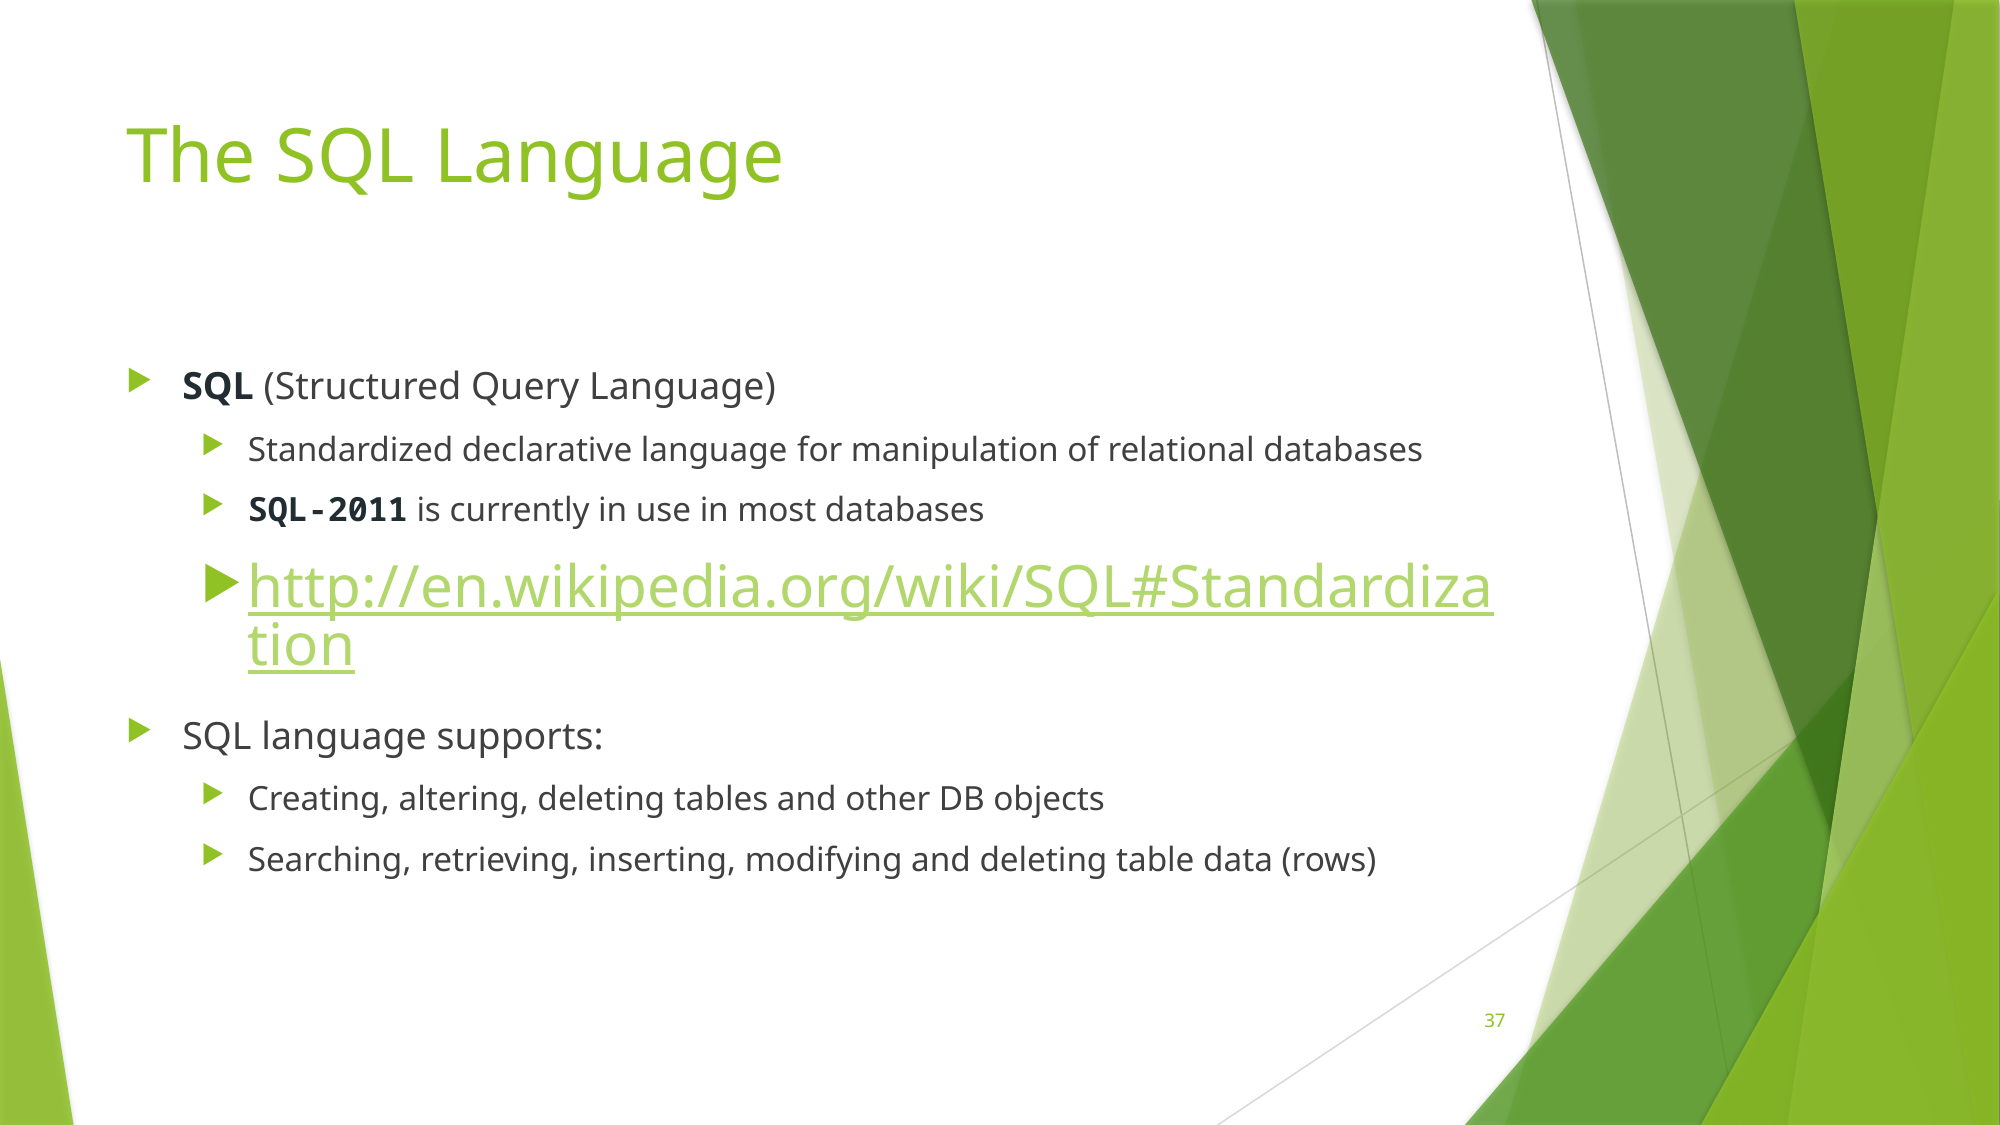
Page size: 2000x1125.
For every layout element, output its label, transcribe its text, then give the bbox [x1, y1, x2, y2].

slide_number 37 [1408, 991, 1521, 1051]
title The SQL Language [111, 99, 1521, 317]
list SQL (Structured Query Language) Standardized declarative language for manipulation of relational databases SQL-2011 is currently in use in most databases http://en.wikipedia.org/wiki/SQL#Standardization SQL language supports: Creating, altering, deleting tables and other DB objects Searching, retrieving, inserting, modifying and deleting table data (rows) [111, 354, 1521, 992]
